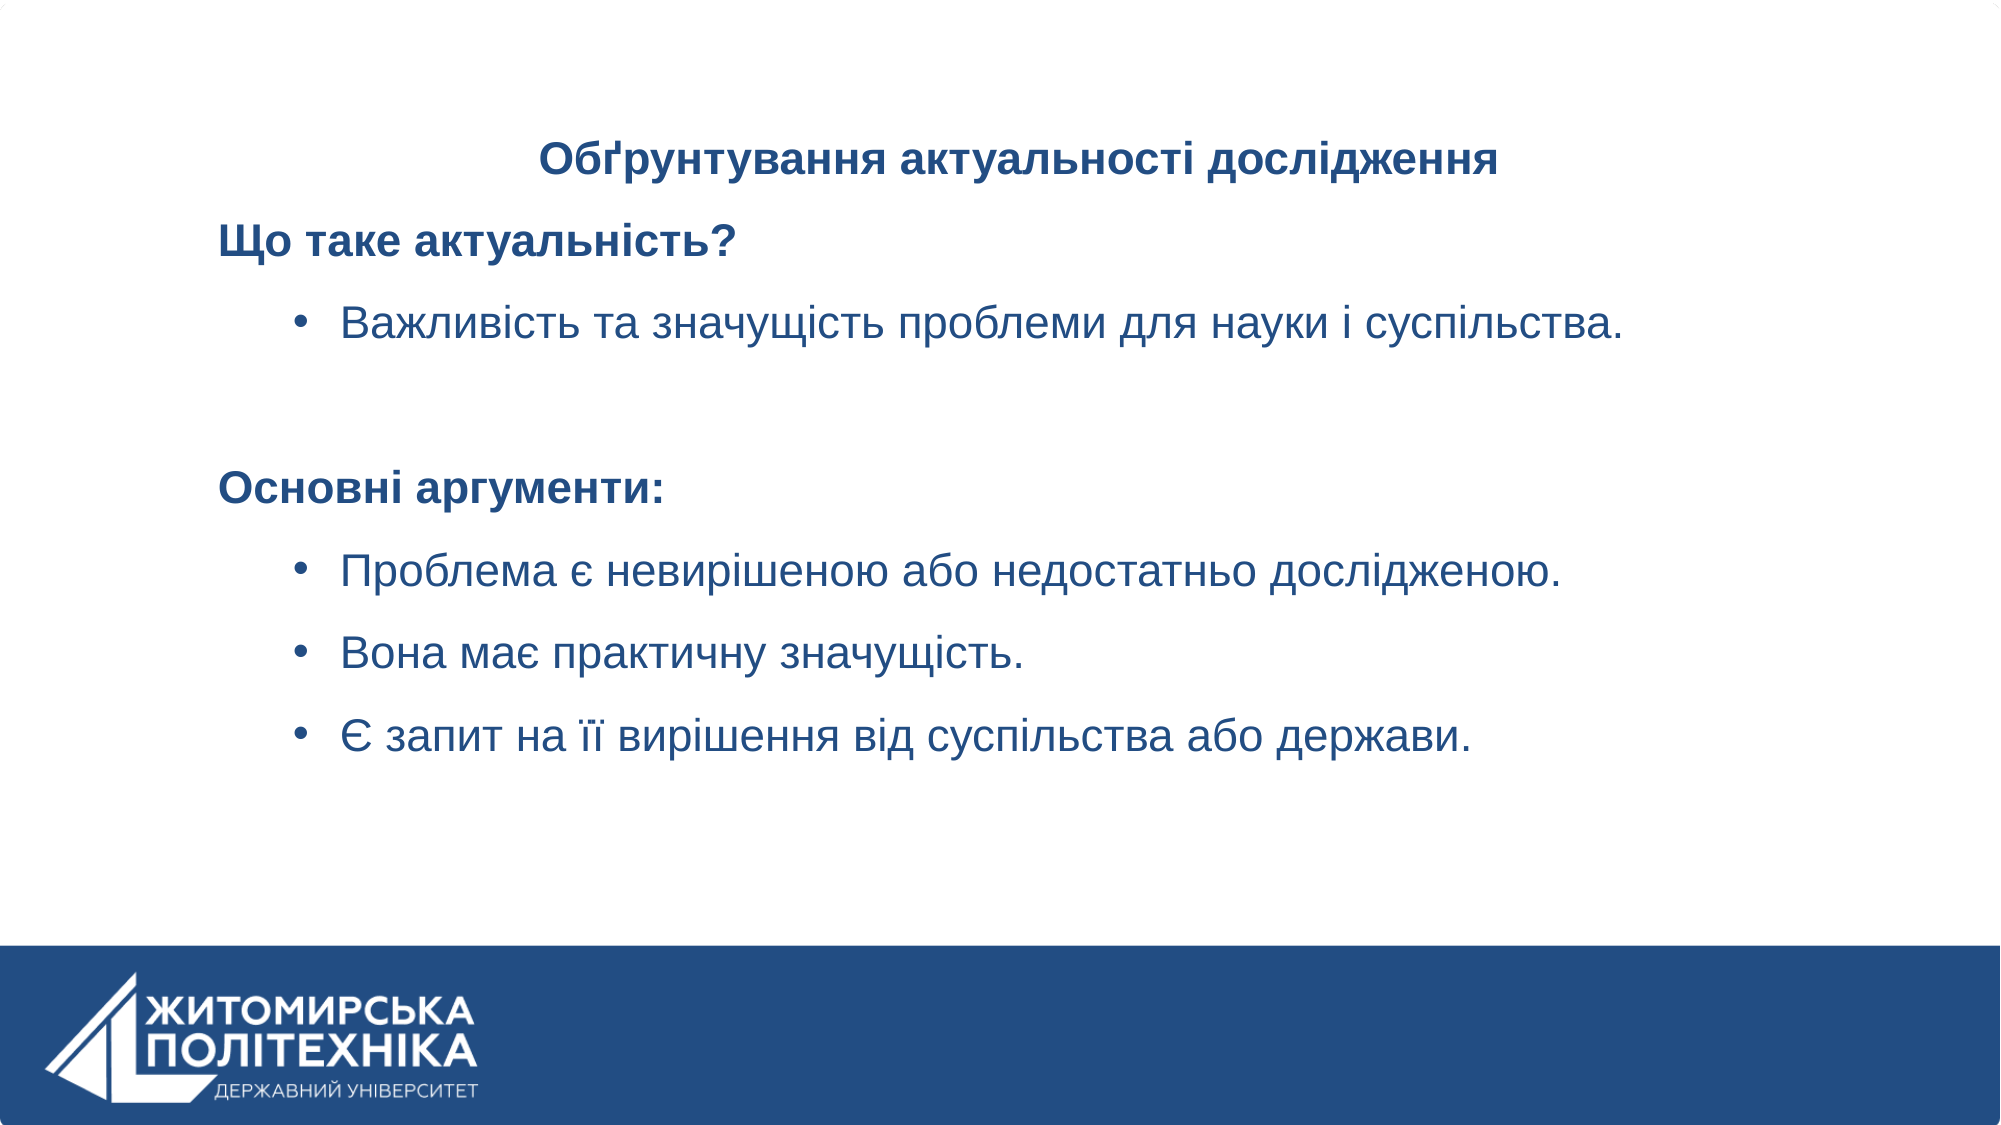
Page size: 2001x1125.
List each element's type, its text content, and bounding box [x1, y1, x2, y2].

picture [0, 3, 2000, 1125]
text_box Обґрунтування актуальності дослідження Що таке актуальність? Важливість та значущість проблеми для науки і суспільства. Основні аргументи: Проблема є невирішеною або недостатньо дослідженою. Вона має практичну значущість. Є запит на її вирішення від суспільства або держави. [203, 93, 1836, 768]
